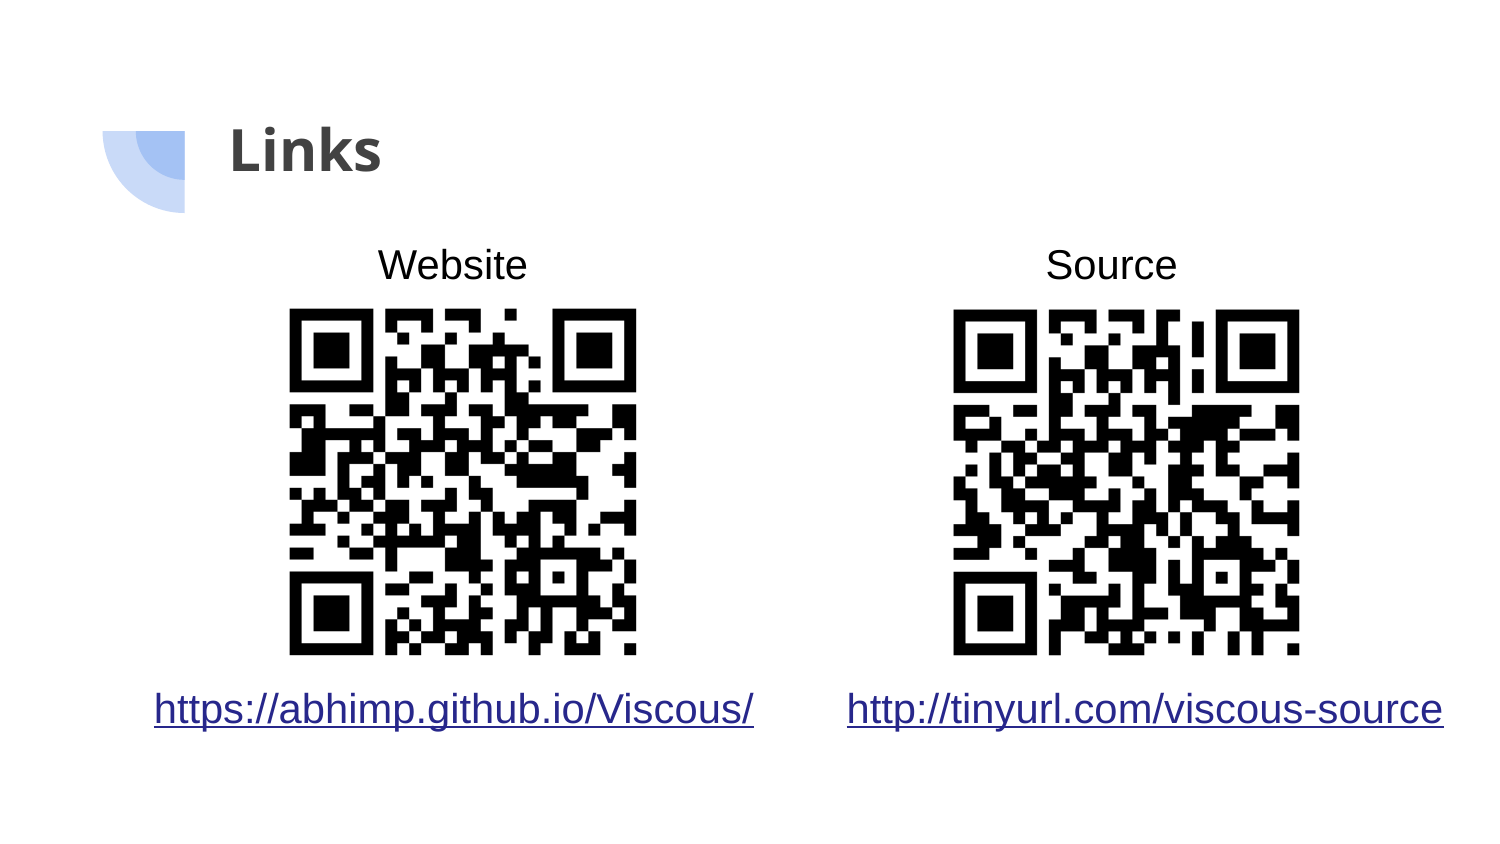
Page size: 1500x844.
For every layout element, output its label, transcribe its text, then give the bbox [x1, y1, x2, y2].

text_box http://tinyurl.com/viscous-source [808, 674, 1482, 740]
text_box Source [1001, 230, 1223, 260]
text_box https://abhimp.github.io/Viscous/ [116, 674, 791, 740]
picture [906, 261, 1348, 703]
title Links [213, 98, 1368, 263]
picture [242, 261, 684, 703]
text_box Website [342, 230, 564, 260]
